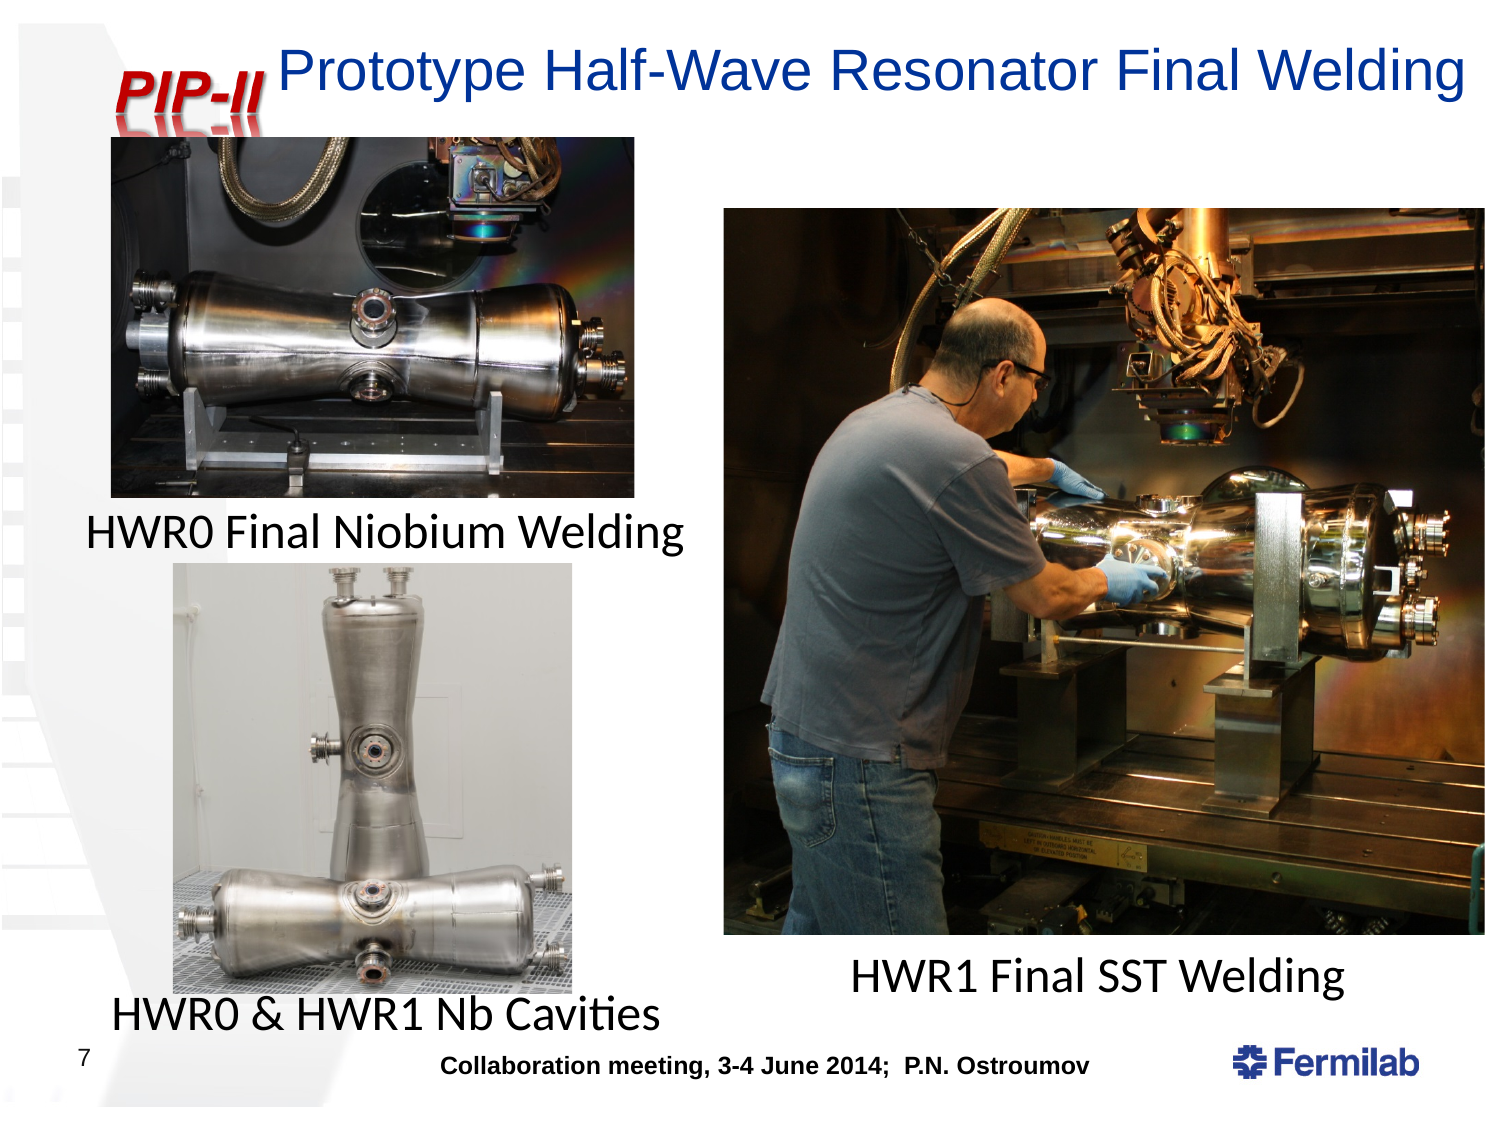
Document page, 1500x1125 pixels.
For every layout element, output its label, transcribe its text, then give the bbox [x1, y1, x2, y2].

title Prototype Half-Wave Resonator Final Welding [262, 9, 1485, 124]
text_box HWR0 & HWR1 Nb Cavities [48, 972, 724, 1048]
slide_number 7 [62, 1048, 375, 1110]
text_box HWR1 Final SST Welding [723, 942, 1472, 1010]
text_box HWR0 Final Niobium Welding [47, 491, 718, 567]
picture [0, 0, 1485, 1107]
footer Collaboration meeting, 3-4 June 2014; P.N. Ostroumov [425, 1046, 1200, 1088]
